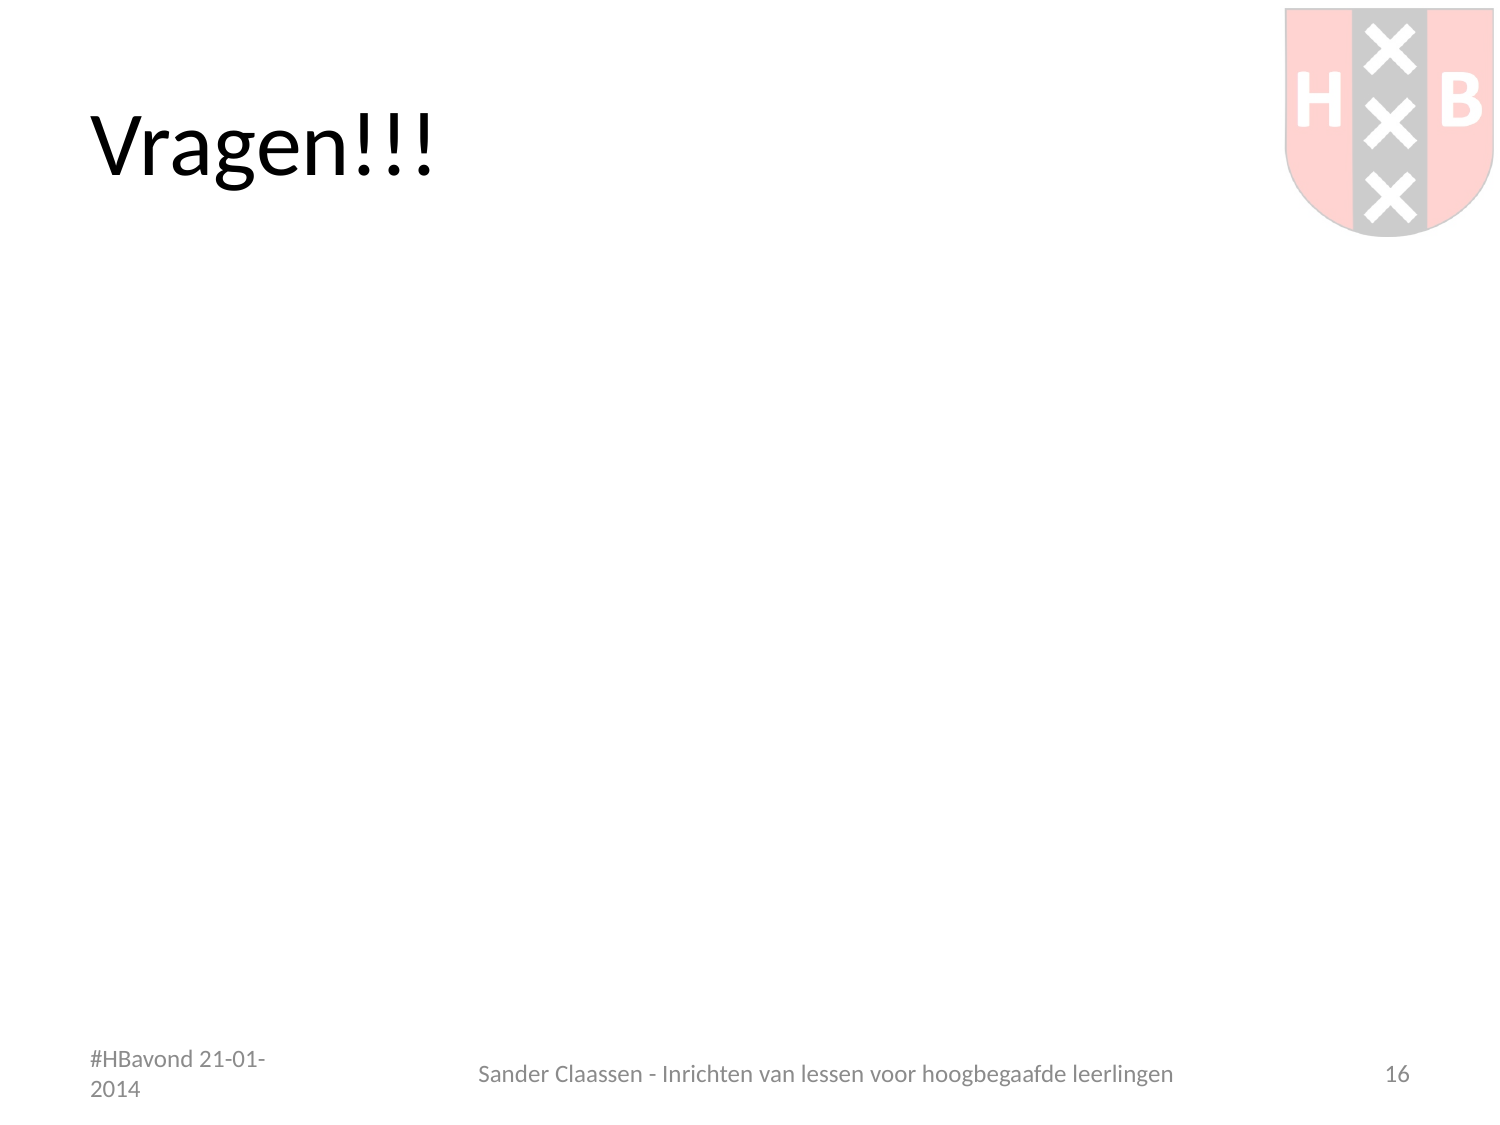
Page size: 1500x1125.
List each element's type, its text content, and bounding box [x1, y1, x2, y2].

slide_number 16 [1327, 1042, 1425, 1103]
title Vragen!!! [75, 45, 1425, 233]
footer Sander Claassen - Inrichten van lessen voor hoogbegaafde leerlingen [381, 1042, 1272, 1103]
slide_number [75, 1042, 331, 1103]
